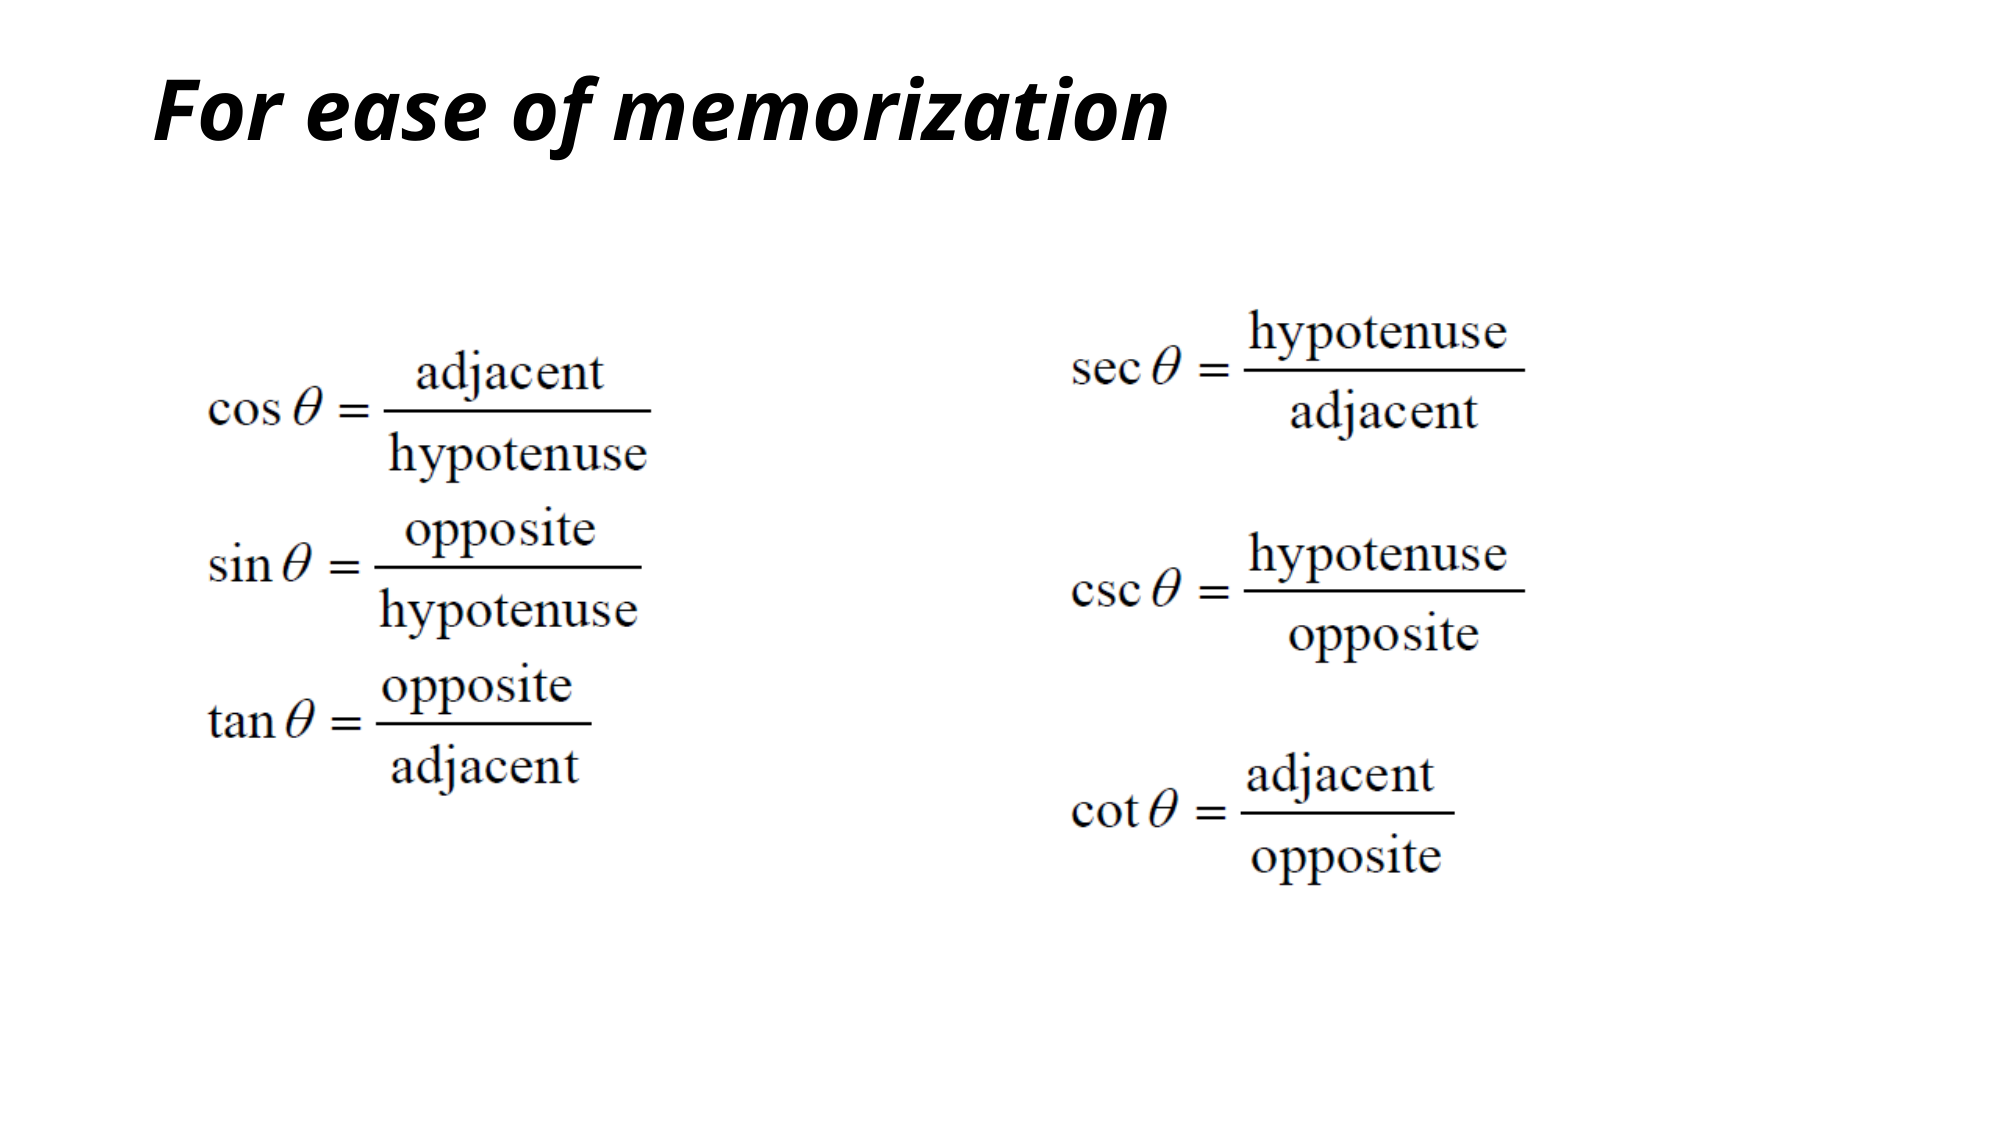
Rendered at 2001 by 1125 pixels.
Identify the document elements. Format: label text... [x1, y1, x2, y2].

title For ease of memorization [137, 59, 1863, 167]
picture [1047, 282, 1580, 901]
picture [166, 319, 717, 818]
